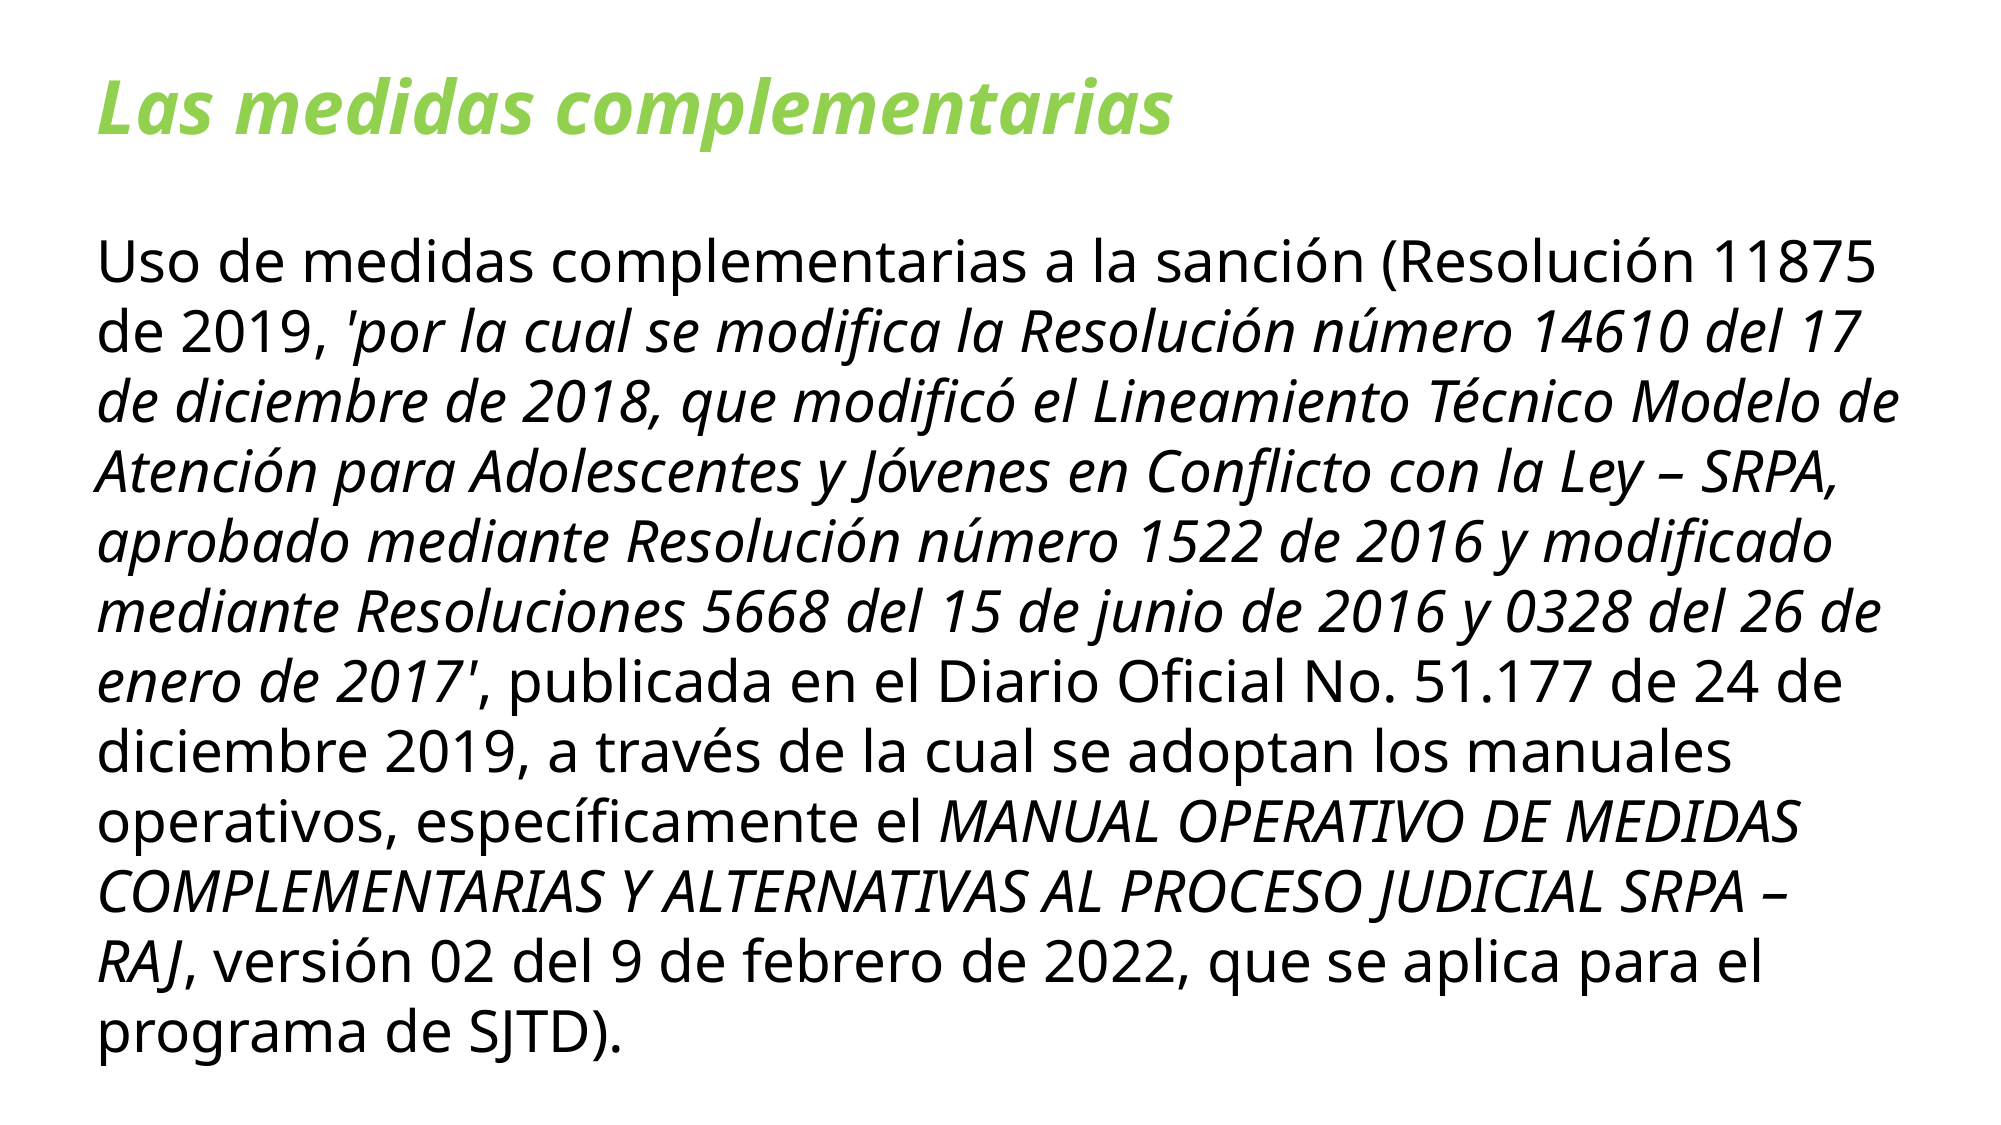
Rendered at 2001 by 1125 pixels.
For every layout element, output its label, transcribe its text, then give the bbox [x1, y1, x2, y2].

text_box Las medidas complementarias Uso de medidas complementarias a la sanción (Resolución 11875 de 2019, 'por la cual se modifica la Resolución número 14610 del 17 de diciembre de 2018, que modificó el Lineamiento Técnico Modelo de Atención para Adolescentes y Jóvenes en Conflicto con la Ley – SRPA, aprobado mediante Resolución número 1522 de 2016 y modificado mediante Resoluciones 5668 del 15 de junio de 2016 y 0328 del 26 de enero de 2017', publicada en el Diario Oficial No. 51.177 de 24 de diciembre 2019, a través de la cual se adoptan los manuales operativos, específicamente el MANUAL OPERATIVO DE MEDIDAS COMPLEMENTARIAS Y ALTERNATIVAS AL PROCESO JUDICIAL SRPA – RAJ, versión 02 del 9 de febrero de 2022, que se aplica para el programa de SJTD). [81, 45, 1916, 1072]
